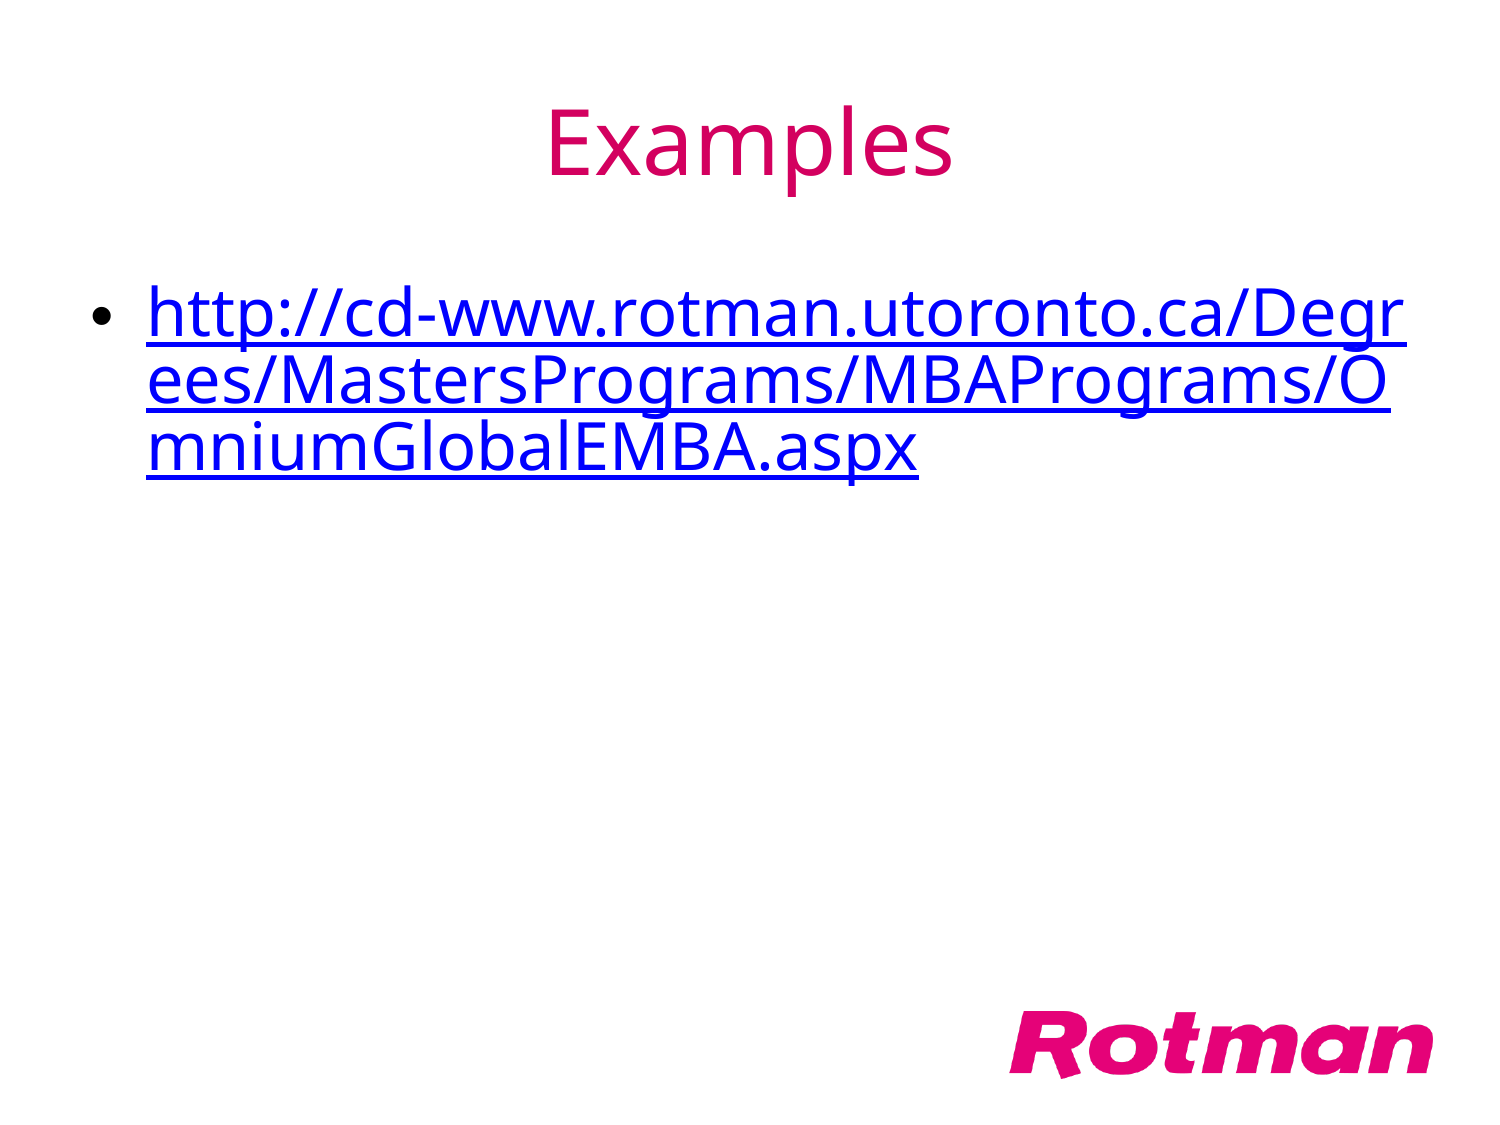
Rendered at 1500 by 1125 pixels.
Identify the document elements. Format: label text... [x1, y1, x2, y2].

list http://cd-www.rotman.utoronto.ca/Degrees/MastersPrograms/MBAPrograms/OmniumGlobalEMBA.aspx [75, 262, 1425, 1005]
picture [1009, 1011, 1433, 1079]
title Examples [75, 45, 1425, 233]
